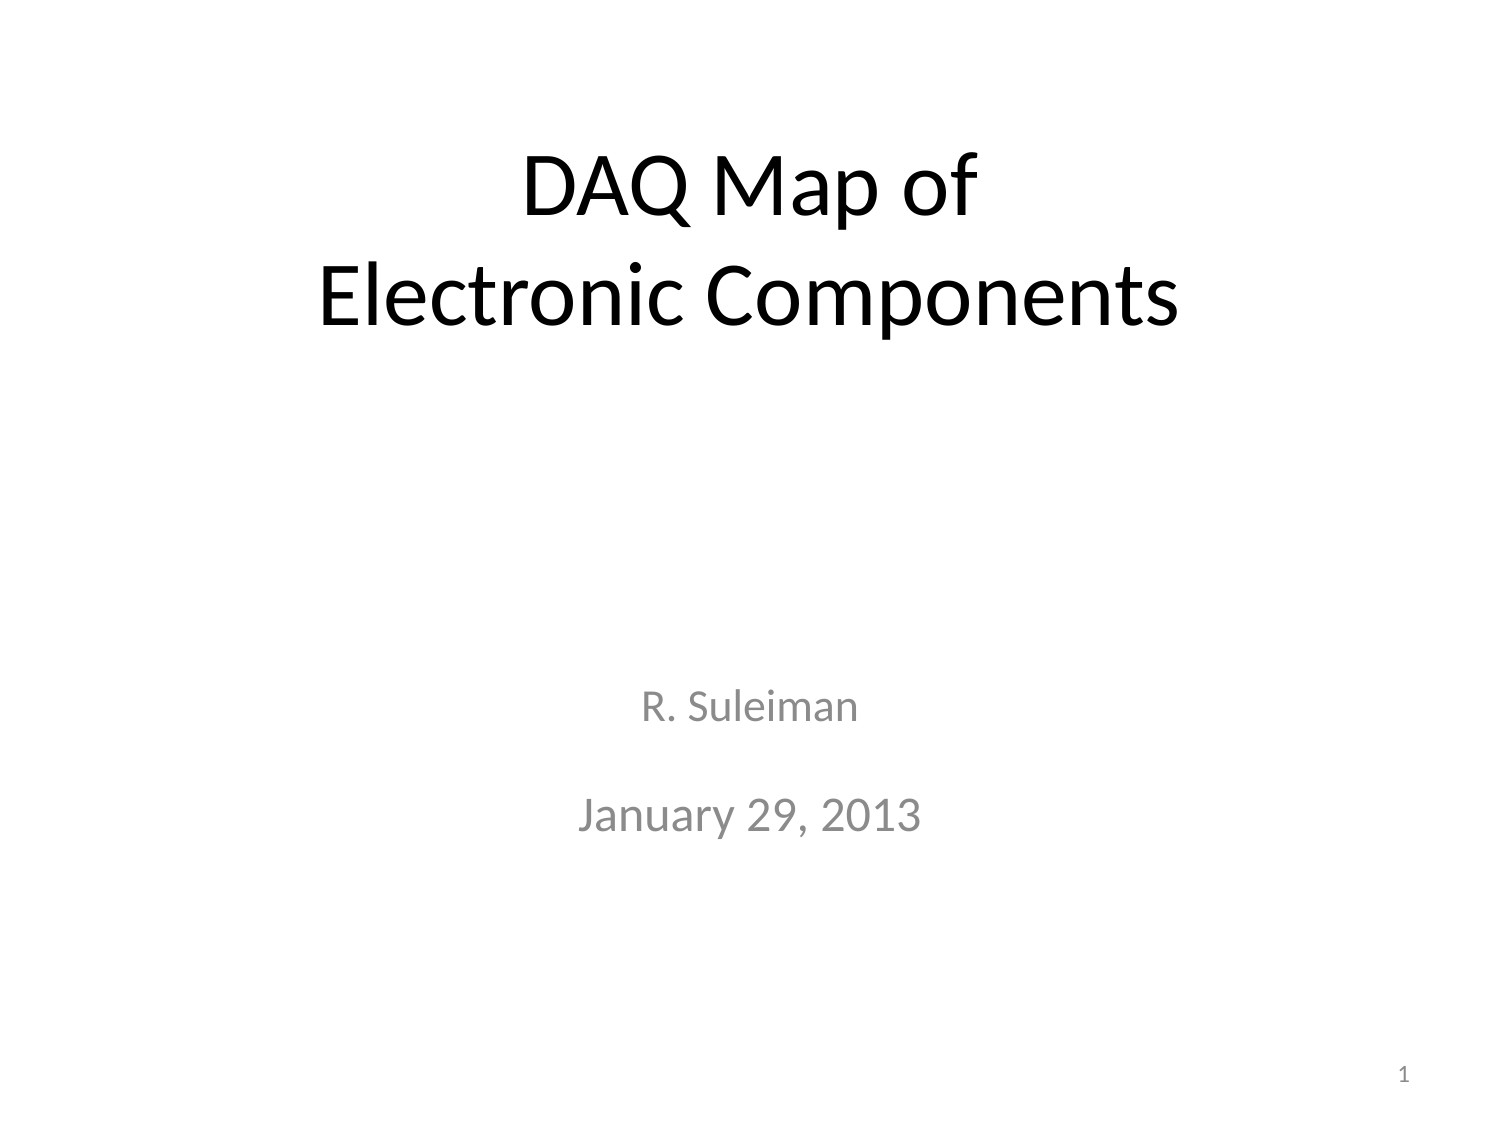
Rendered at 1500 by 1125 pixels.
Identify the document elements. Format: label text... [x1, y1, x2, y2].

slide_number 1 [1074, 1042, 1425, 1103]
subtitle R. Suleiman January 29, 2013 [225, 667, 1275, 956]
title DAQ Map of Electronic Components [112, 113, 1388, 355]
